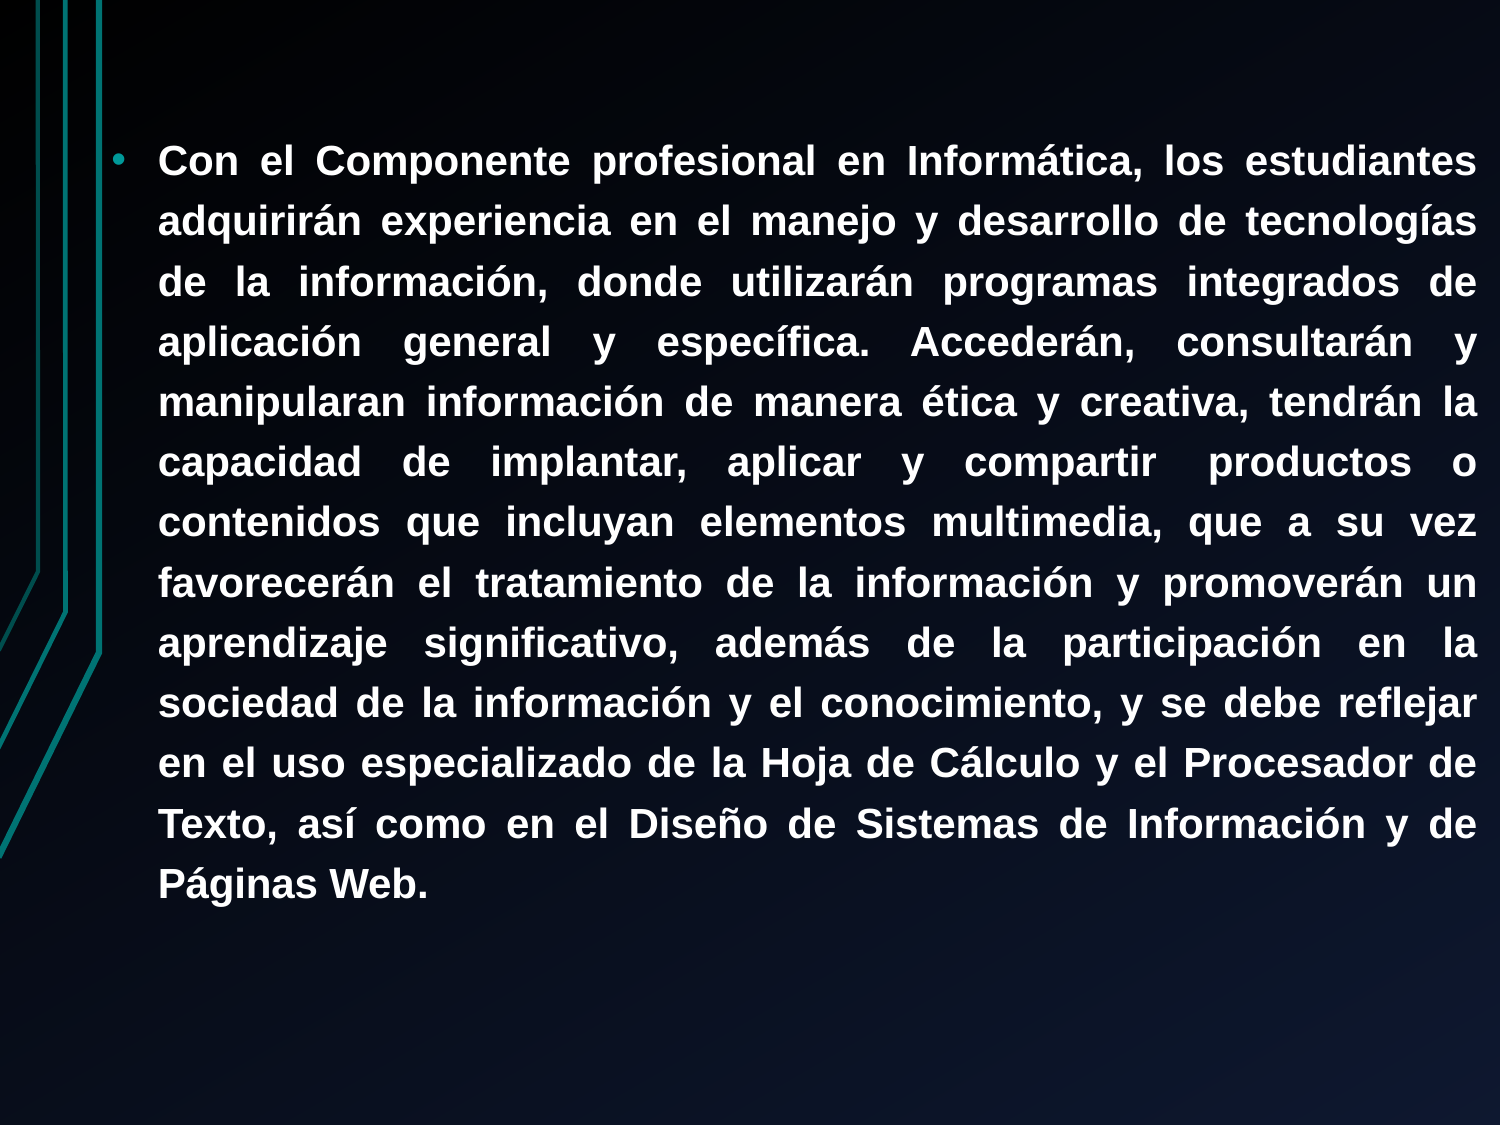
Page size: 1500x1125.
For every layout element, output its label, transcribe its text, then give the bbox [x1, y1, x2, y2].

list Con el Componente profesional en Informática, los estudiantes adquirirán experiencia en el manejo y desarrollo de tecnologías de la información, donde utilizarán programas integrados de aplicación general y específica. Accederán, consultarán y manipularan información de manera ética y creativa, tendrán la capacidad de implantar, aplicar y compartir productos o contenidos que incluyan elementos multimedia, que a su vez favorecerán el tratamiento de la información y promoverán un aprendizaje significativo, además de la participación en la sociedad de la información y el conocimiento, y se debe reflejar en el uso especializado de la Hoja de Cálculo y el Procesador de Texto, así como en el Diseño de Sistemas de Información y de Páginas Web. [91, 113, 1498, 933]
